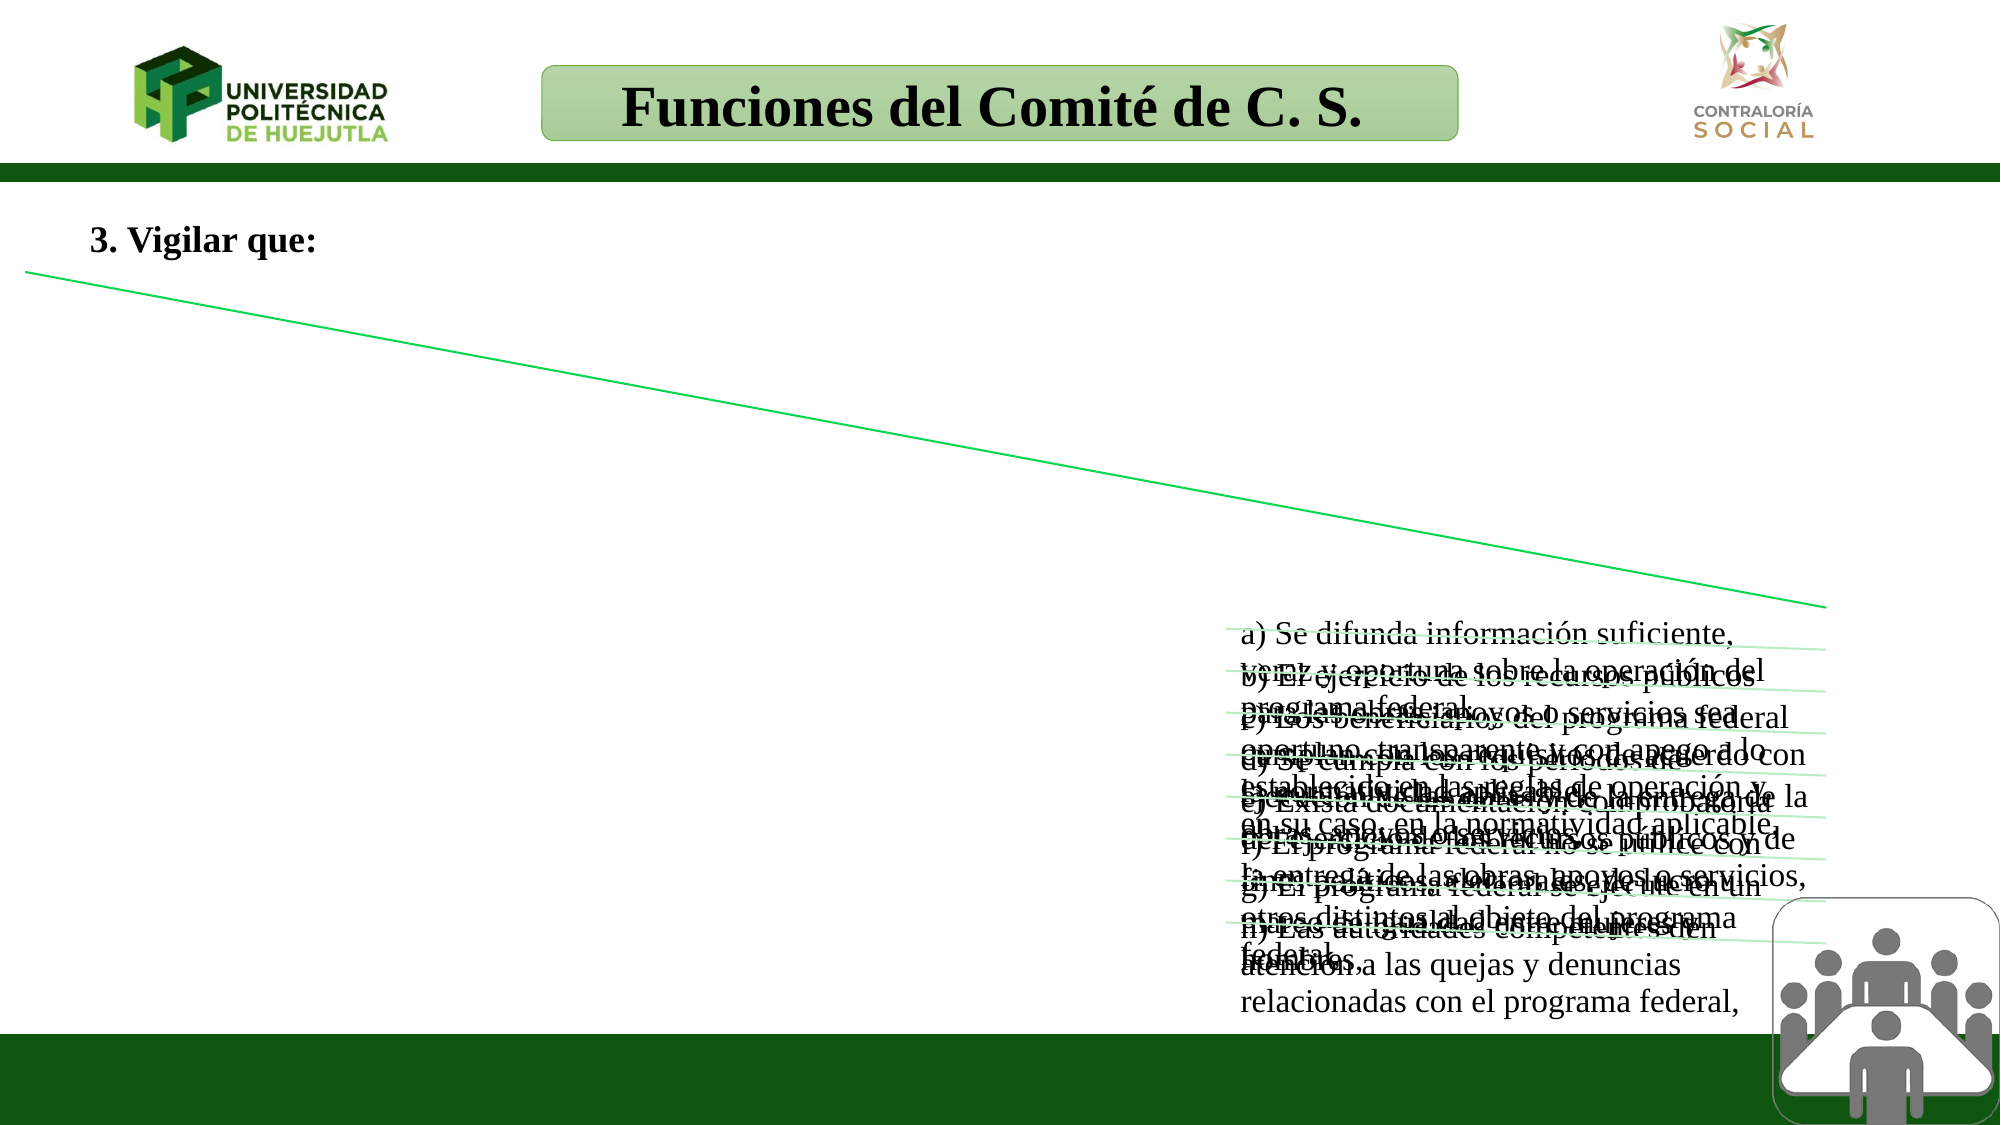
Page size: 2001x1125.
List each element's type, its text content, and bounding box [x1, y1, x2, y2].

text_box 3. Vigilar que: [75, 207, 333, 268]
picture [133, 37, 393, 151]
picture [1679, 8, 1827, 151]
text_box [0, 1034, 1772, 1125]
text_box [0, 163, 2000, 182]
text_box Funciones del Comité de C. S. [541, 65, 1459, 142]
picture [1772, 897, 2000, 1125]
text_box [25, 271, 1827, 944]
